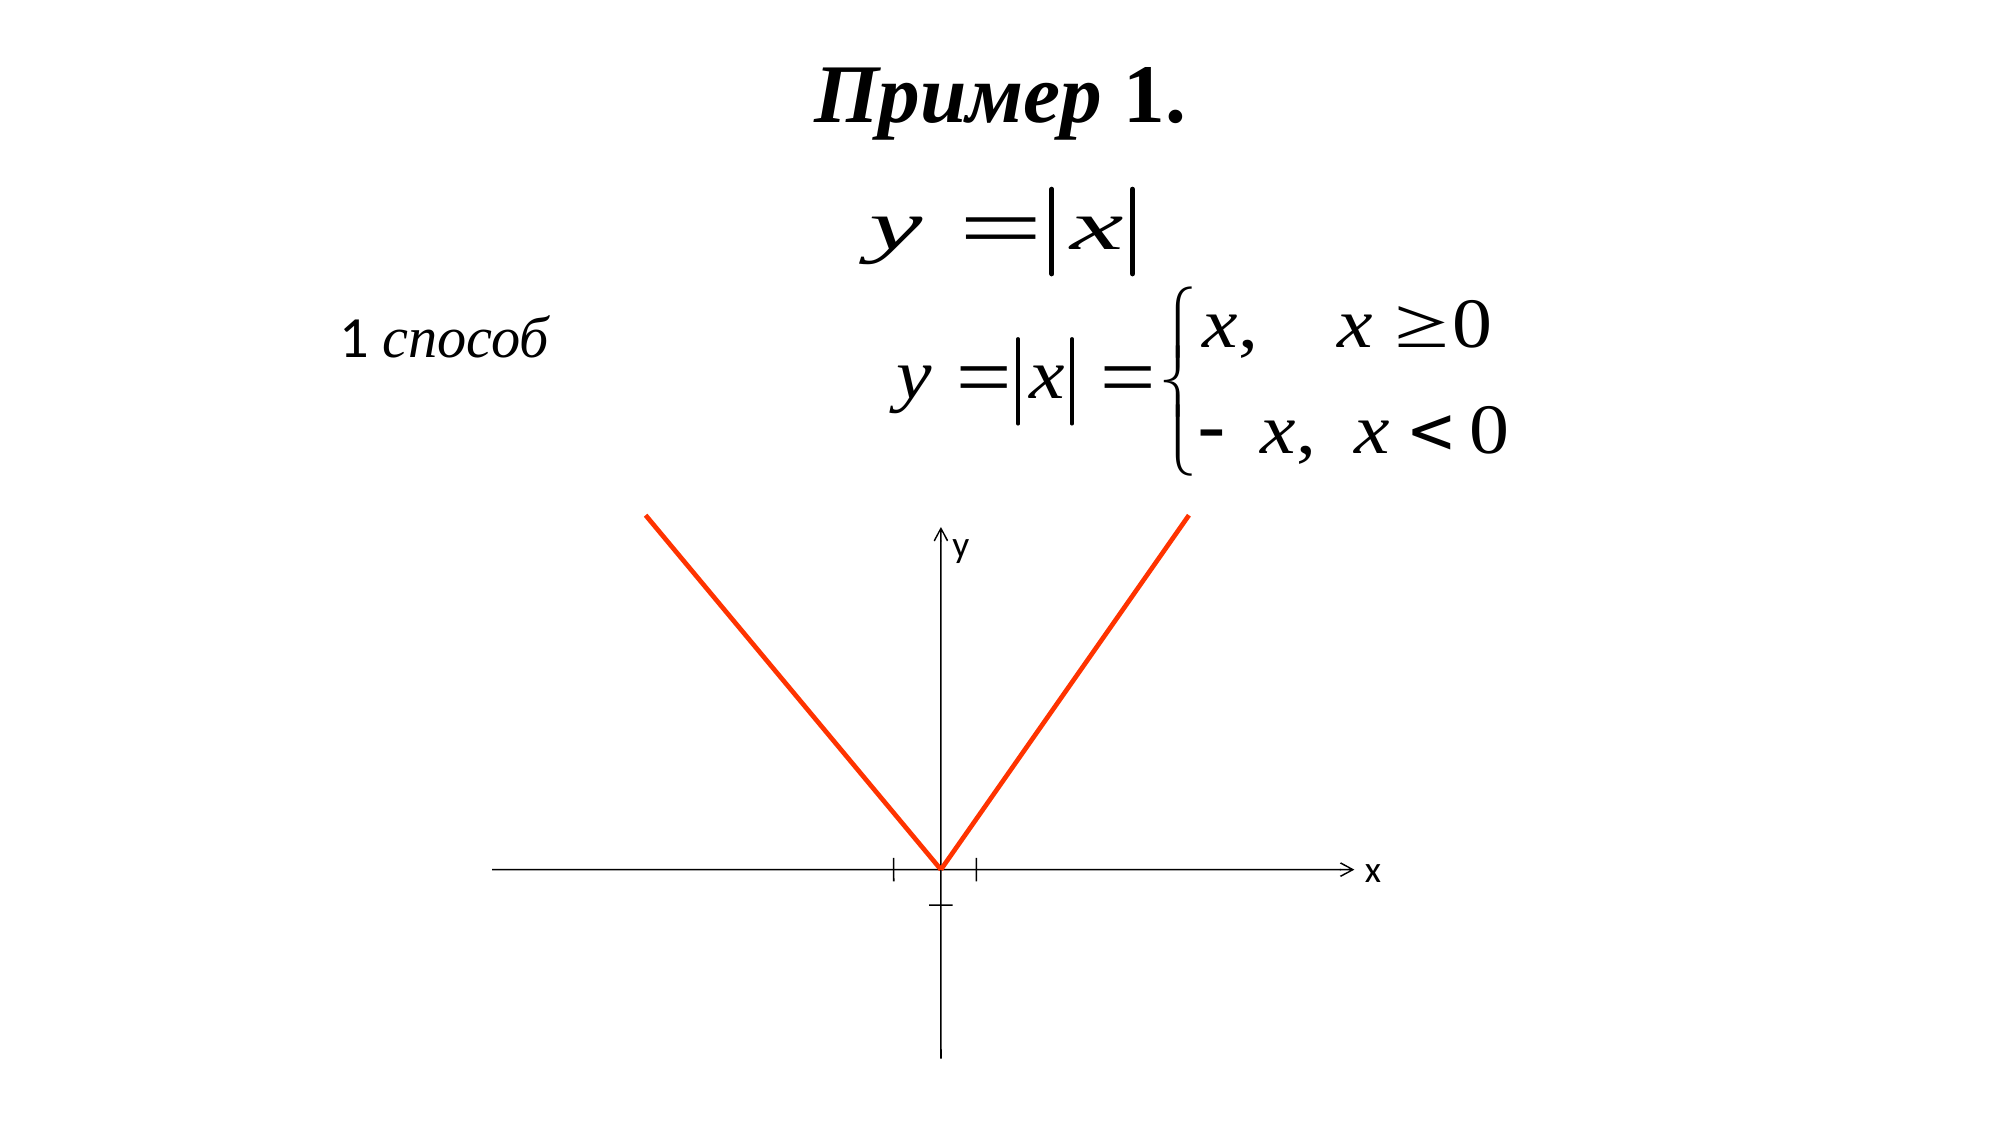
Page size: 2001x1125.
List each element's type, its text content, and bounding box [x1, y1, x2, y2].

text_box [876, 274, 1523, 488]
text_box х [1350, 837, 1400, 898]
title Пример 1. [324, 30, 1675, 161]
text_box у [937, 512, 988, 573]
list 1 способ [324, 299, 675, 388]
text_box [839, 172, 1160, 291]
